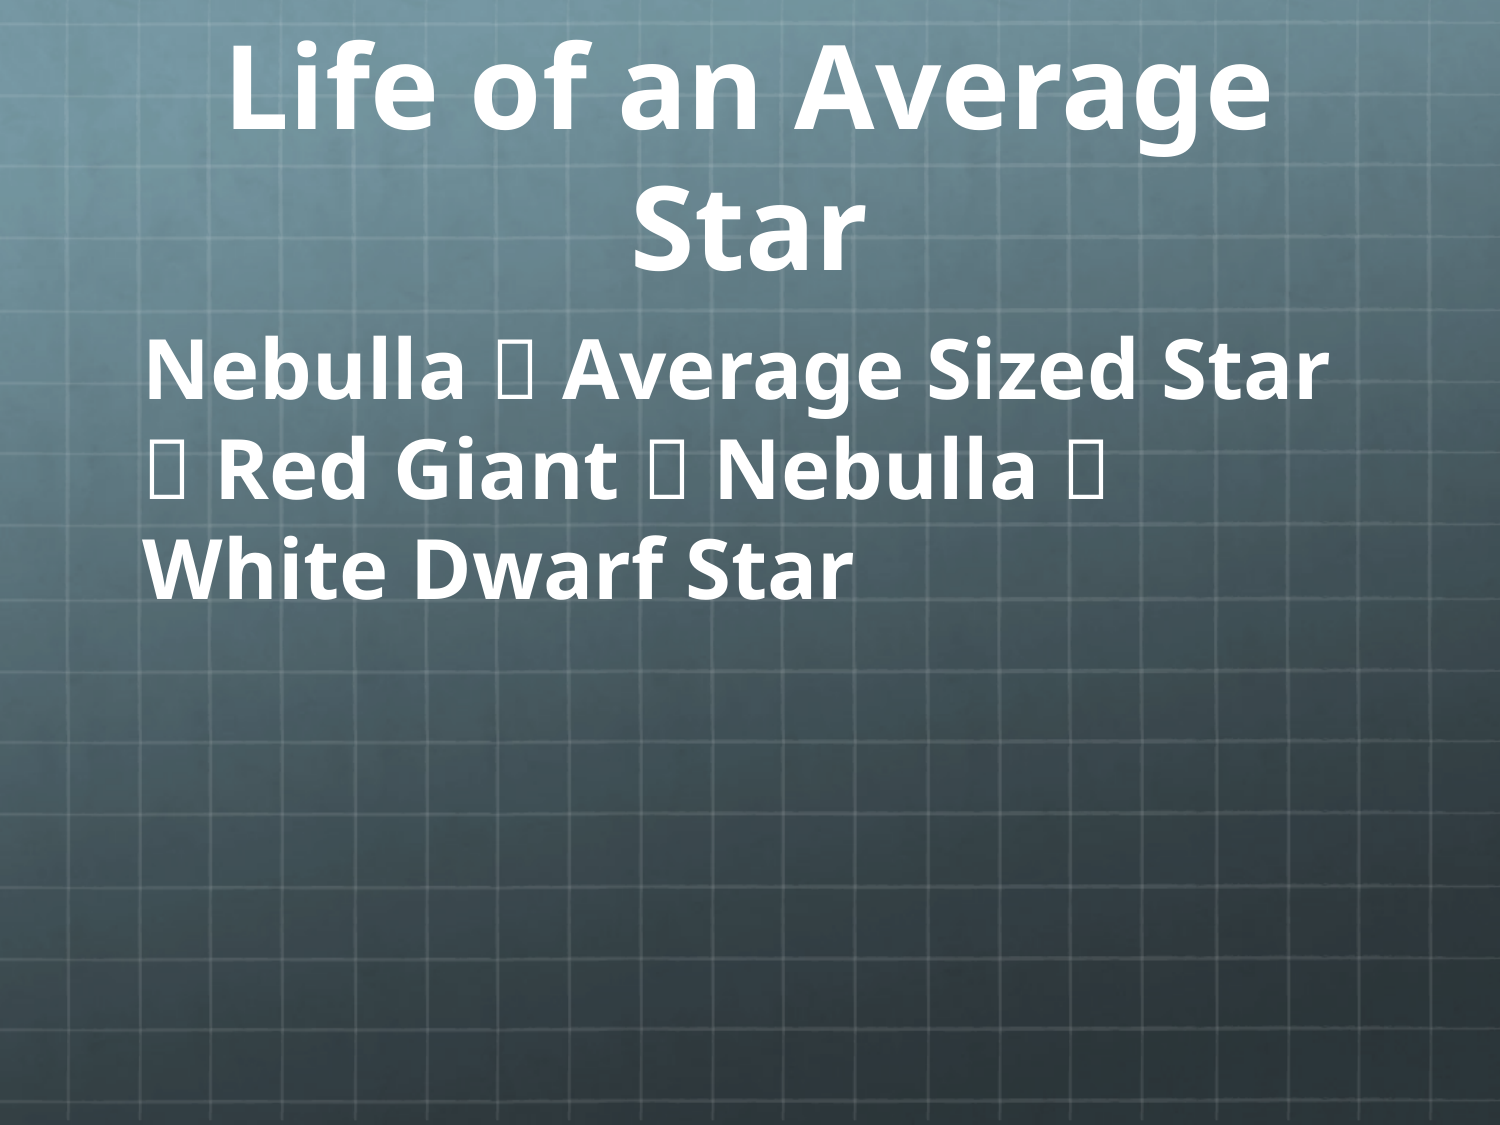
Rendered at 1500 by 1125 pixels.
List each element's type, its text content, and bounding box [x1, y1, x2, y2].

list Nebulla  Average Sized Star  Red Giant  Nebulla  White Dwarf Star [127, 308, 1372, 958]
title Life of an Average Star [127, 17, 1372, 289]
picture [0, 0, 1500, 1125]
